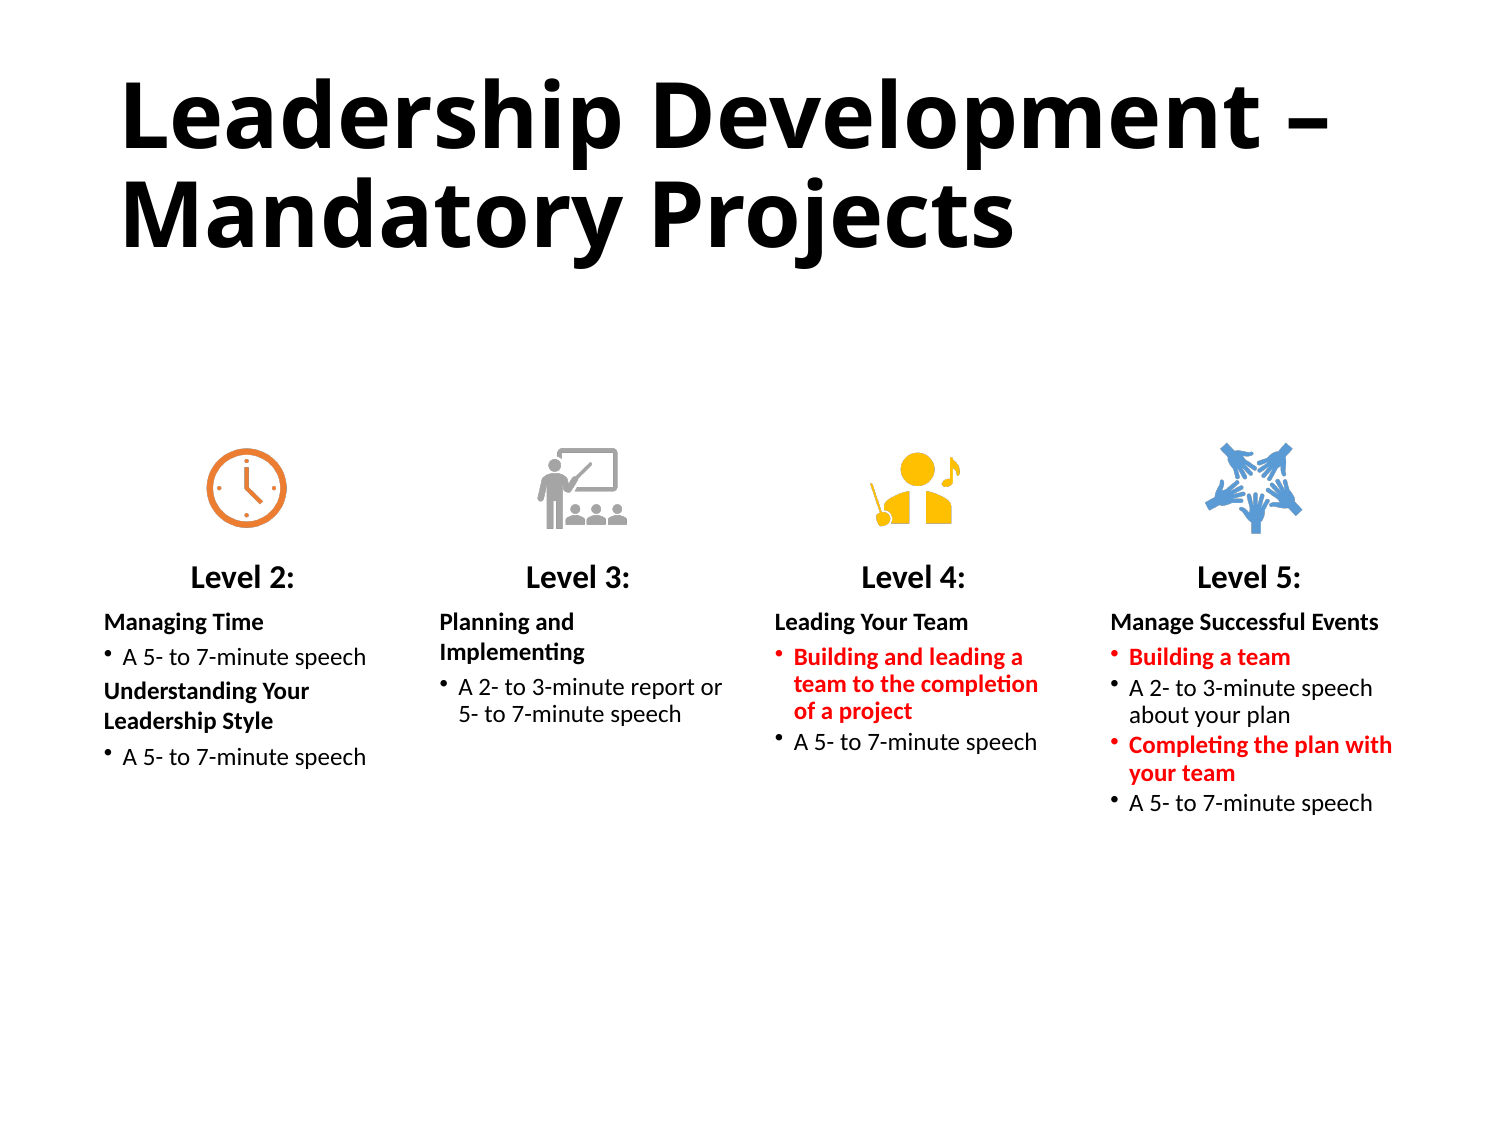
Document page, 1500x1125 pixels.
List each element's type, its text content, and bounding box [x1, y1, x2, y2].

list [103, 365, 1397, 901]
title Leadership Development – Mandatory Projects [103, 59, 1397, 278]
